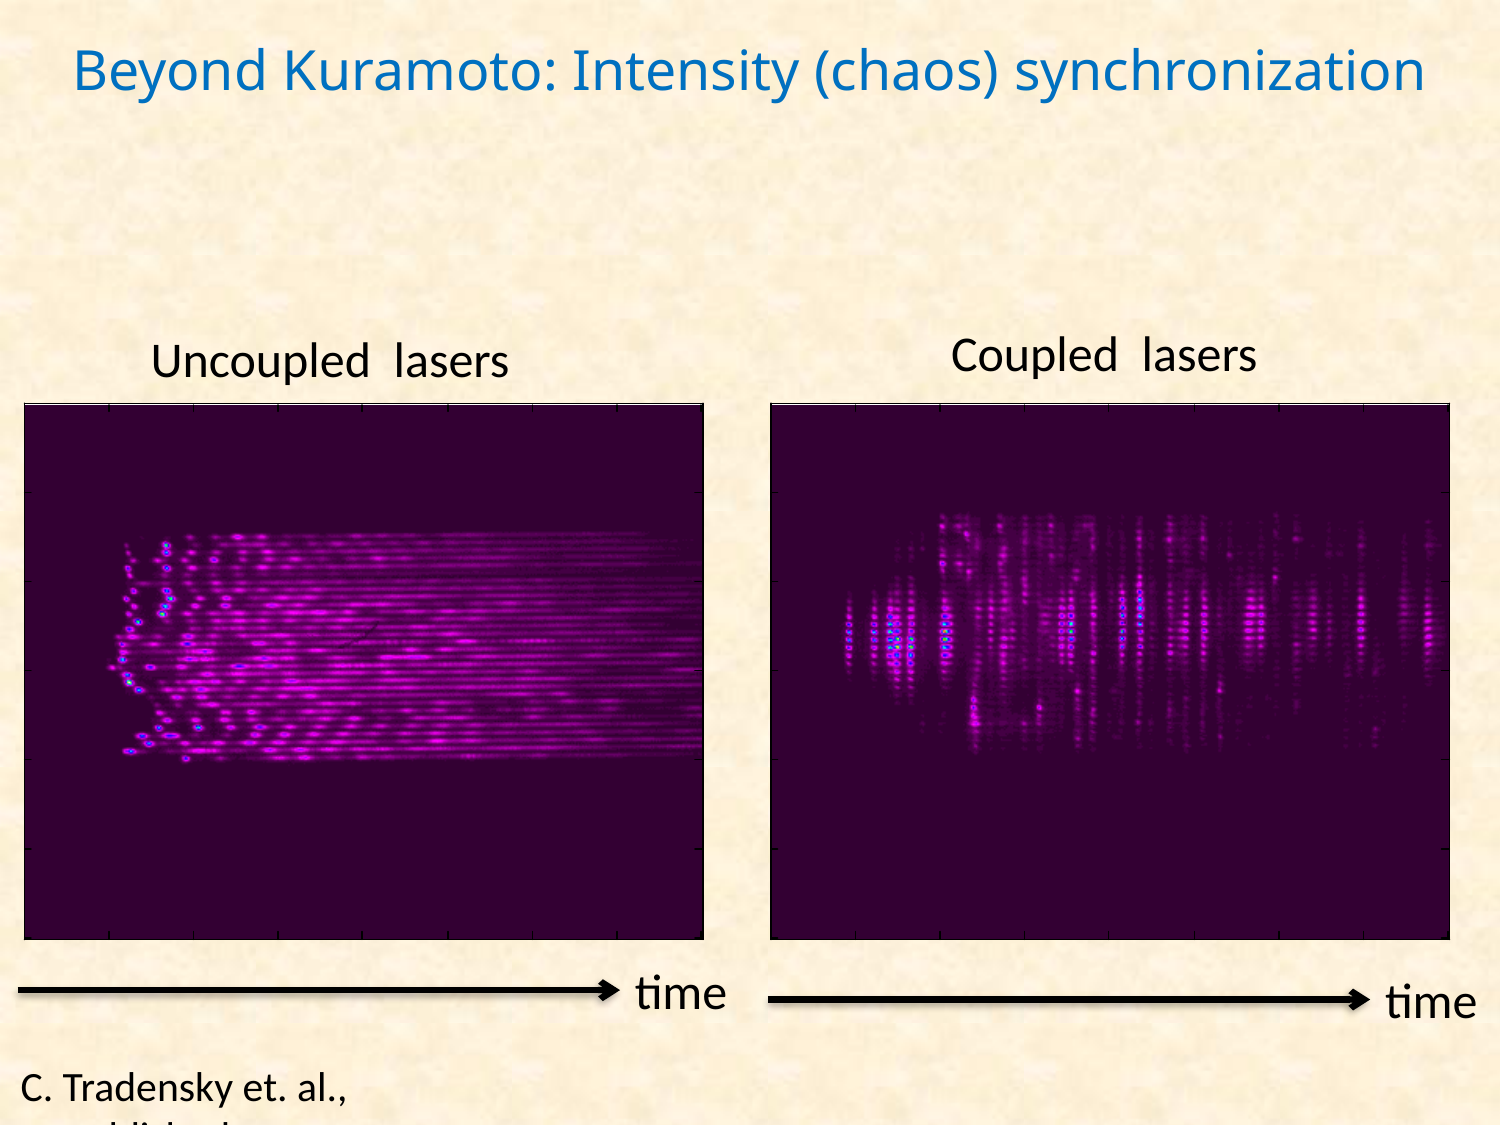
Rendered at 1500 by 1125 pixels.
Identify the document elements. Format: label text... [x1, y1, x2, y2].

picture [0, 138, 1500, 1125]
text_box Beyond Kuramoto: Intensity (chaos) synchronization [0, 0, 1500, 138]
text_box time [1370, 961, 1500, 1037]
text_box time [620, 952, 768, 1027]
text_box Uncoupled lasers [135, 319, 561, 394]
text_box C. Tradensky et. al., unpublished [5, 1052, 582, 1125]
text_box Coupled lasers [891, 314, 1317, 390]
